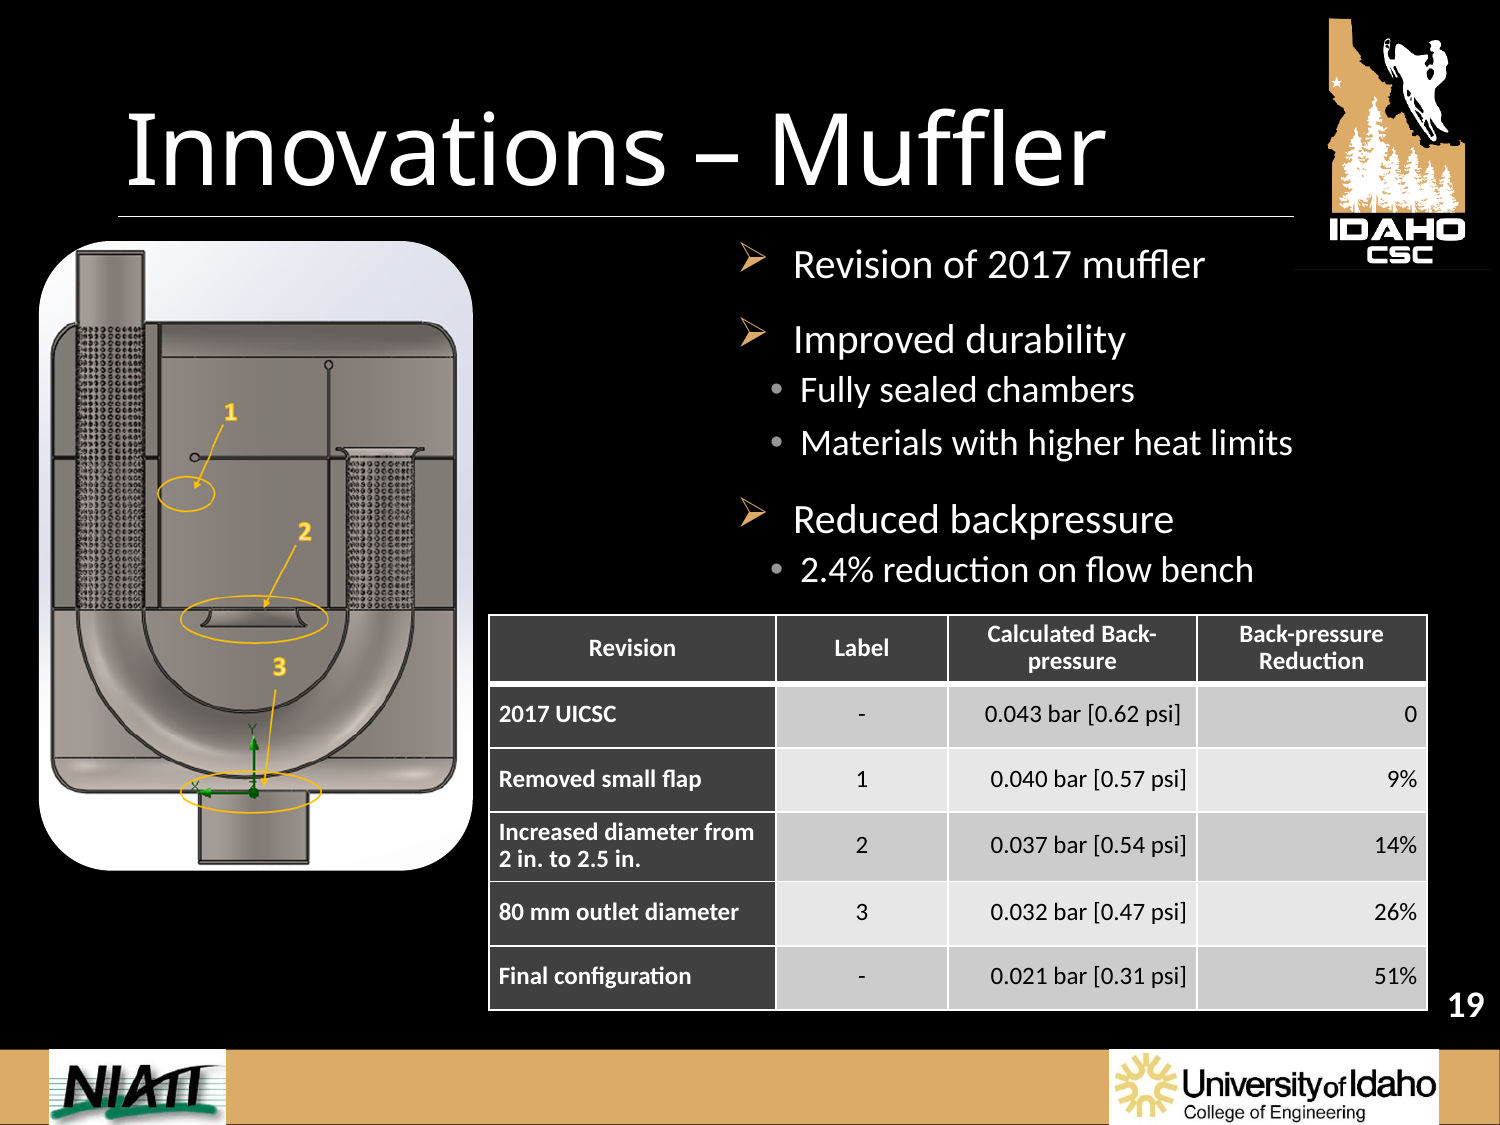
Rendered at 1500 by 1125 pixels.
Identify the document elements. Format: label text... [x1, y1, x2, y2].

table_cell Final configuration [490, 947, 775, 1009]
table_cell 26% [1198, 882, 1426, 945]
picture [1294, 15, 1491, 270]
table_cell 51% [1198, 947, 1426, 1009]
table_header Label [777, 616, 947, 681]
table_cell Removed small flap [490, 749, 775, 811]
table_cell 14% [1198, 813, 1426, 881]
table_header Calculated Back-pressure [949, 616, 1196, 681]
table_cell 9% [1198, 749, 1426, 811]
picture [49, 1049, 226, 1125]
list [38, 240, 474, 872]
list Revision of 2017 muffler Improved durability Fully sealed chambers Materials with higher heat limits Reduced backpressure 2.4% reduction on flow bench [736, 235, 1345, 614]
table_cell 0.032 bar [0.47 psi] [949, 882, 1196, 945]
title Innovations – Muffler [110, 72, 1348, 214]
table_header Revision [490, 616, 775, 681]
table_cell 1 [777, 749, 947, 811]
table_cell 0 [1198, 687, 1426, 747]
table_cell 0.043 bar [0.62 psi] [949, 687, 1196, 747]
table_cell 2017 UICSC [490, 687, 775, 747]
table_cell 3 [777, 882, 947, 945]
table_cell 0.040 bar [0.57 psi] [949, 749, 1196, 811]
table_header Back-pressure Reduction [1198, 616, 1426, 681]
picture [1109, 1049, 1439, 1125]
slide_number 19 [1332, 964, 1500, 1041]
table_cell 80 mm outlet diameter [490, 882, 775, 945]
table_cell 2 [777, 813, 947, 881]
table_cell - [777, 947, 947, 1009]
table_cell Increased diameter from 2 in. to 2.5 in. [490, 813, 775, 881]
table_cell 0.037 bar [0.54 psi] [949, 813, 1196, 881]
table_cell 0.021 bar [0.31 psi] [949, 947, 1196, 1009]
table_cell - [777, 687, 947, 747]
